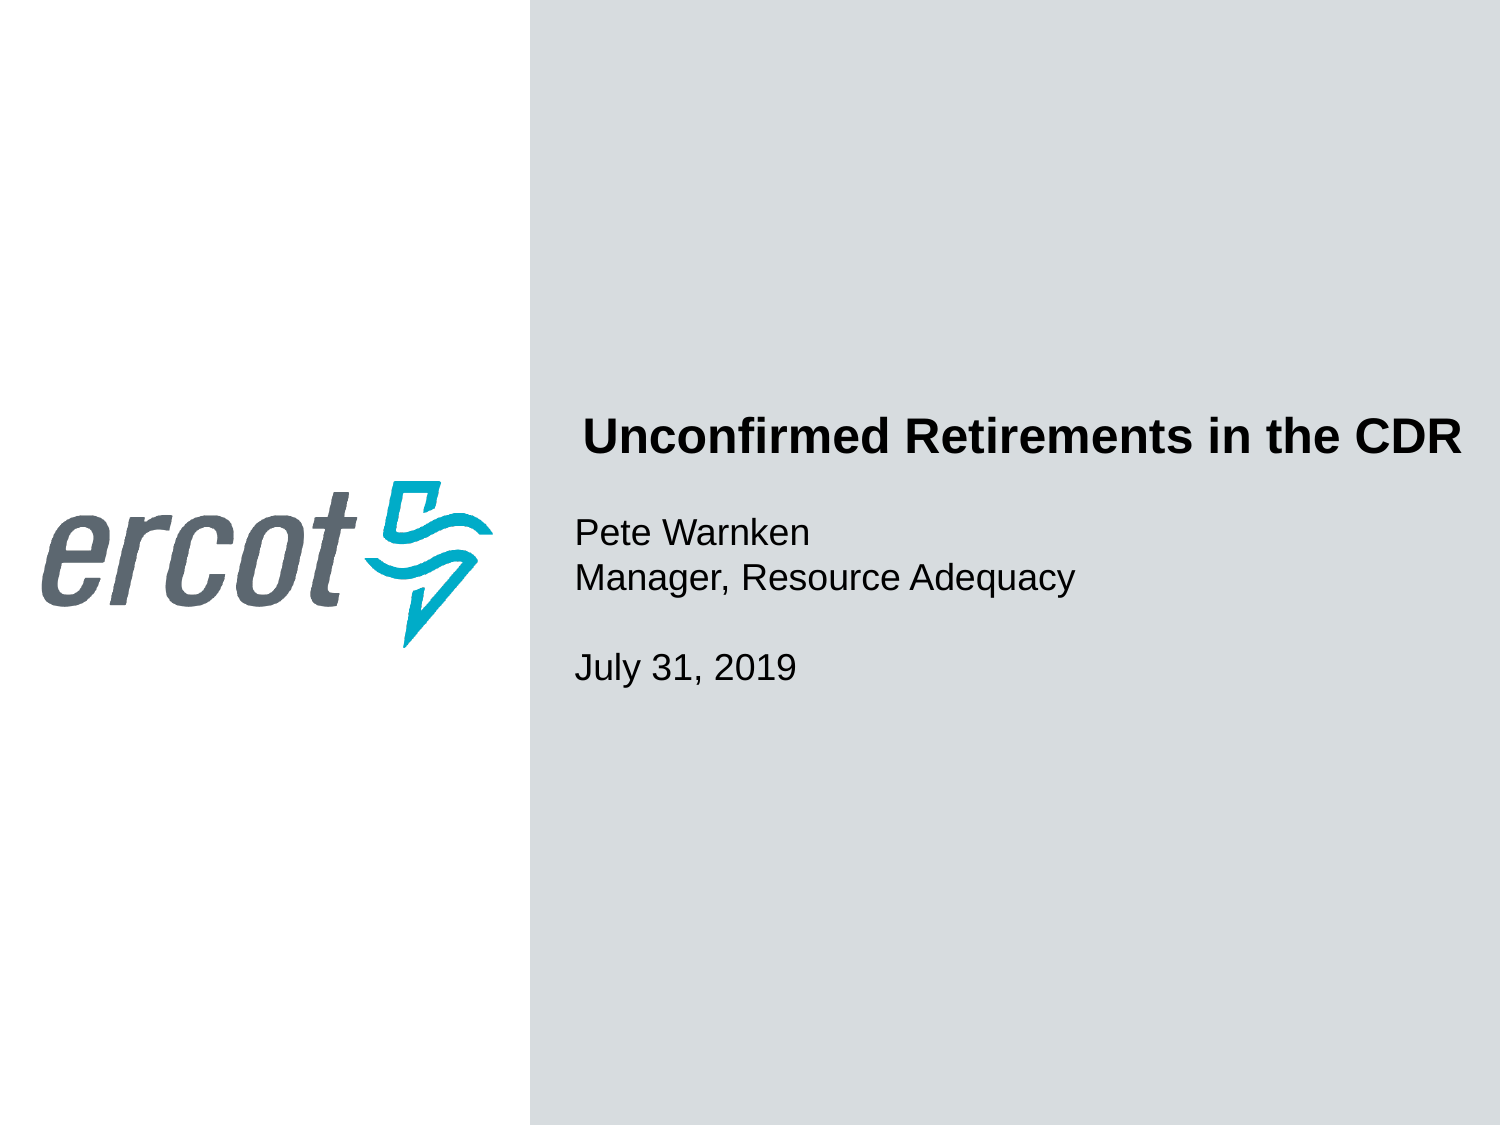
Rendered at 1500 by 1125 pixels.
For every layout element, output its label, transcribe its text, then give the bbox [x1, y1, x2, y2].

picture [32, 471, 501, 654]
text_box Unconfirmed Retirements in the CDR Pete Warnken Manager, Resource Adequacy July 31, 2019 [559, 395, 1486, 696]
